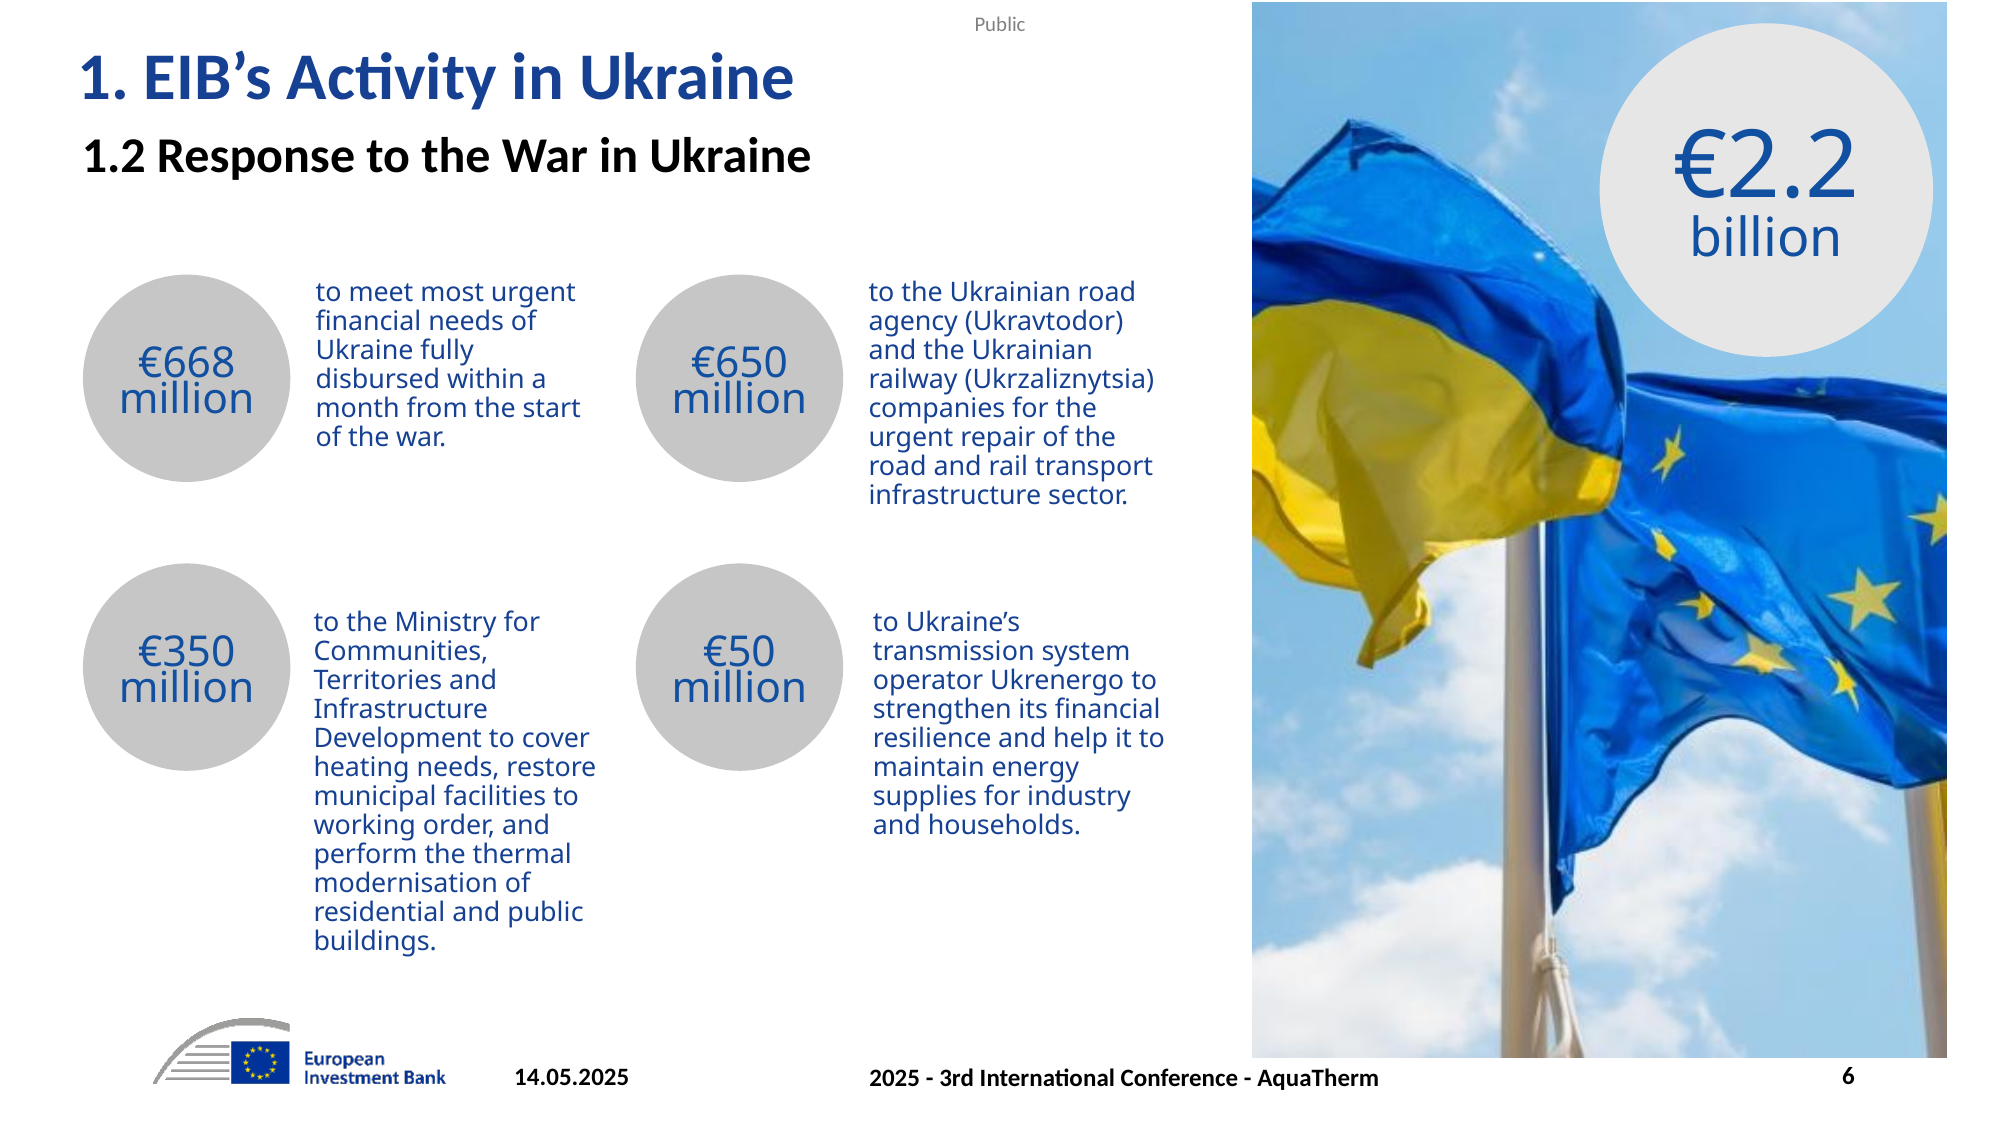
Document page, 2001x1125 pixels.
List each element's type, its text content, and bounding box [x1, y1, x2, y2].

text_box to the Ukrainian road agency (Ukravtodor) and the Ukrainian railway (Ukrzaliznytsia) companies for the urgent repair of the road and rail transport infrastructure sector. [843, 278, 1163, 550]
text_box €668 million [82, 274, 290, 482]
text_box to Ukraine’s transmission system operator Ukrenergo to strengthen its financial resilience and help it to maintain energy supplies for industry and households. [847, 608, 1167, 933]
text_box to meet most urgent financial needs of Ukraine fully disbursed within a month from the start of the war. [290, 278, 597, 550]
footer 2025 - 3rd International Conference - AquaTherm [787, 1046, 1463, 1106]
text_box €50 million [635, 563, 844, 771]
picture [130, 996, 518, 1106]
text_box €650 million [635, 274, 843, 482]
text_box to the Ministry for Communities, Territories and Infrastructure Development to cover heating needs, restore municipal facilities to working order, and perform the thermal modernisation of residential and public buildings. [288, 608, 617, 933]
text_box 1.2 Response to the War in Ukraine [66, 122, 1070, 191]
text_box 1. EIB’s Activity in Ukraine [62, 25, 1208, 121]
slide_number ‹#› [1419, 1067, 1870, 1105]
picture [1252, 2, 1948, 1059]
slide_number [499, 1045, 950, 1106]
text_box €350 million [82, 563, 288, 771]
